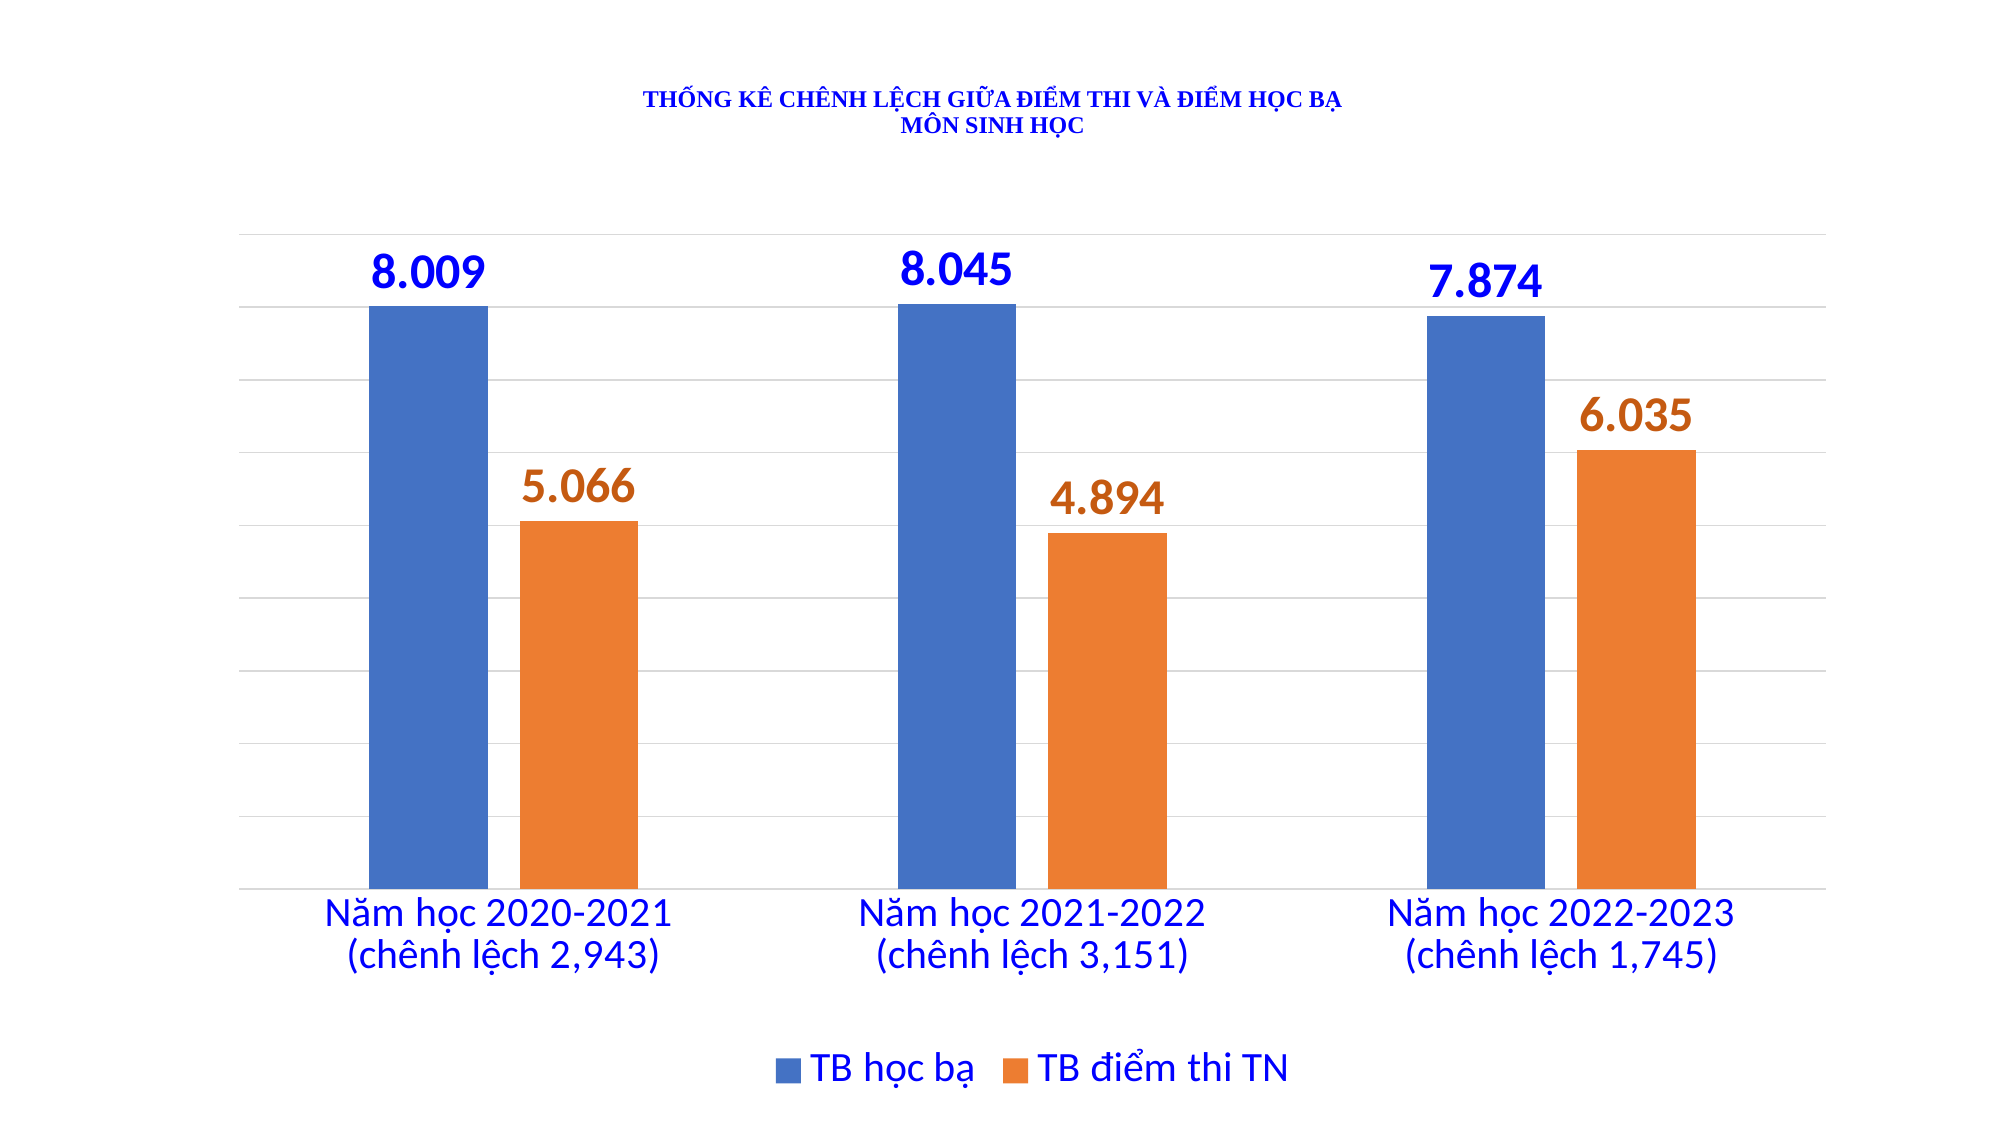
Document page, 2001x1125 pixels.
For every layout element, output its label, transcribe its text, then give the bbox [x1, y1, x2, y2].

chart [216, 211, 1849, 1101]
title THỐNG KÊ CHÊNH LỆCH GIỮA ĐIỂM THI VÀ ĐIỂM HỌC BẠ MÔN SINH HỌC [0, 79, 1986, 147]
